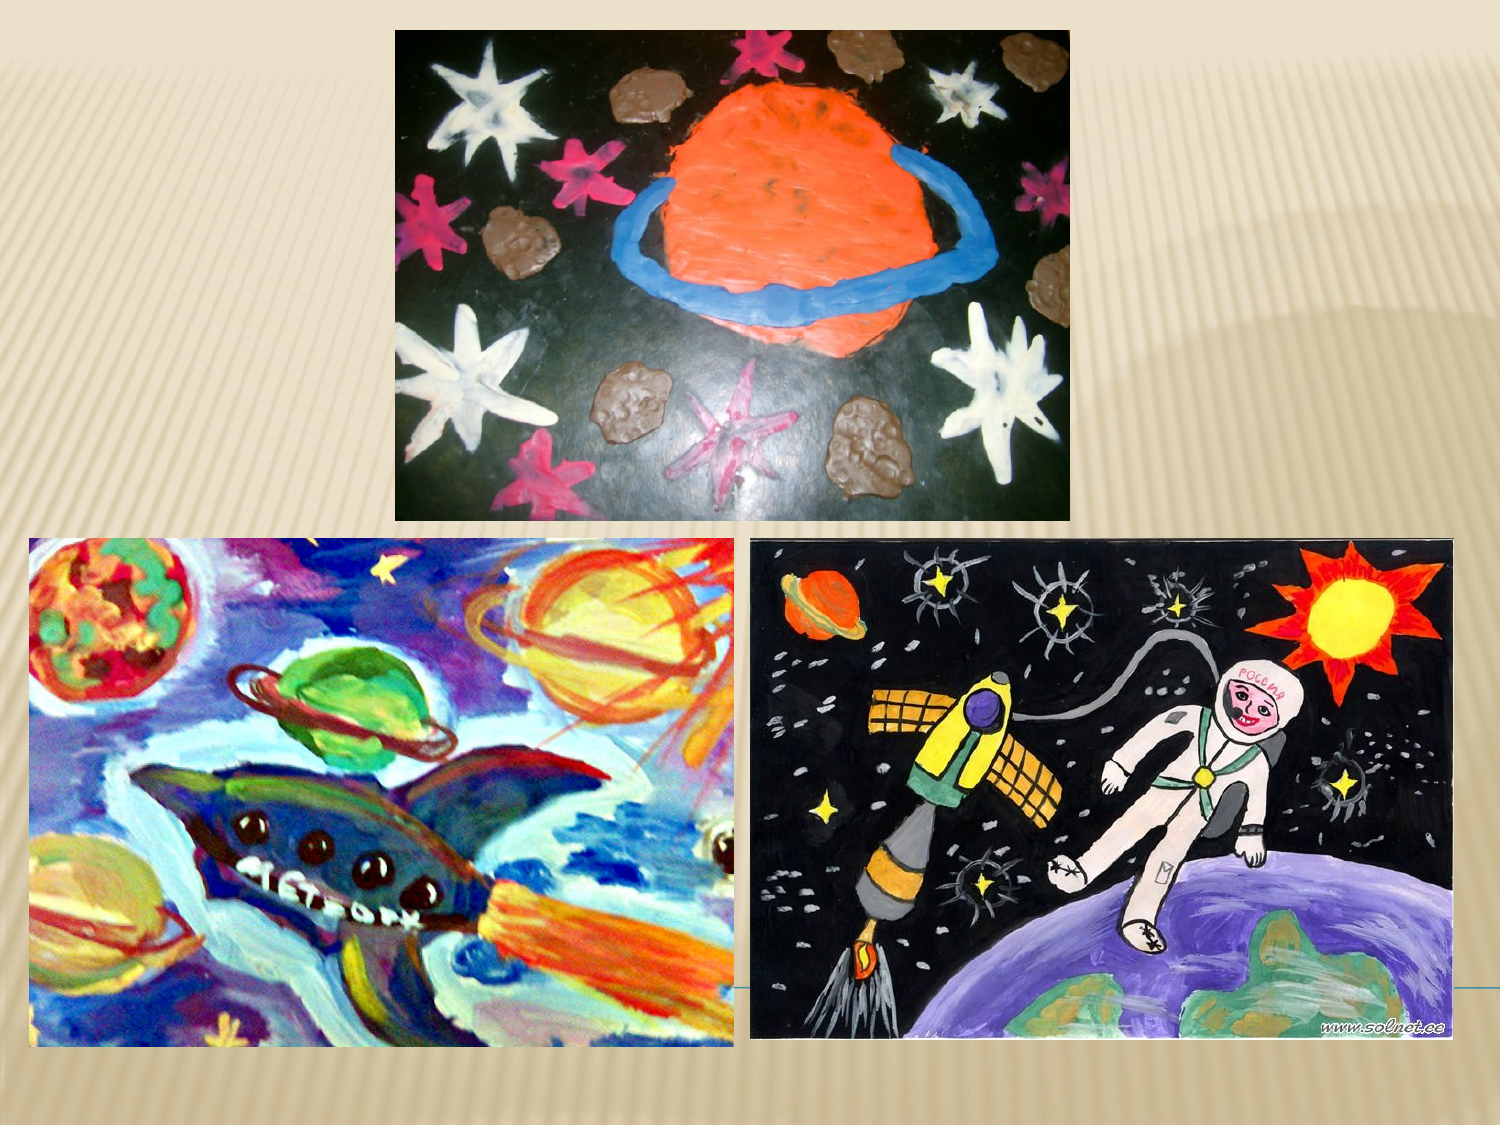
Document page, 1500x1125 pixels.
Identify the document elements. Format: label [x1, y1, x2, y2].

picture [395, 30, 1070, 521]
list [749, 538, 1454, 1041]
list [29, 538, 734, 1048]
